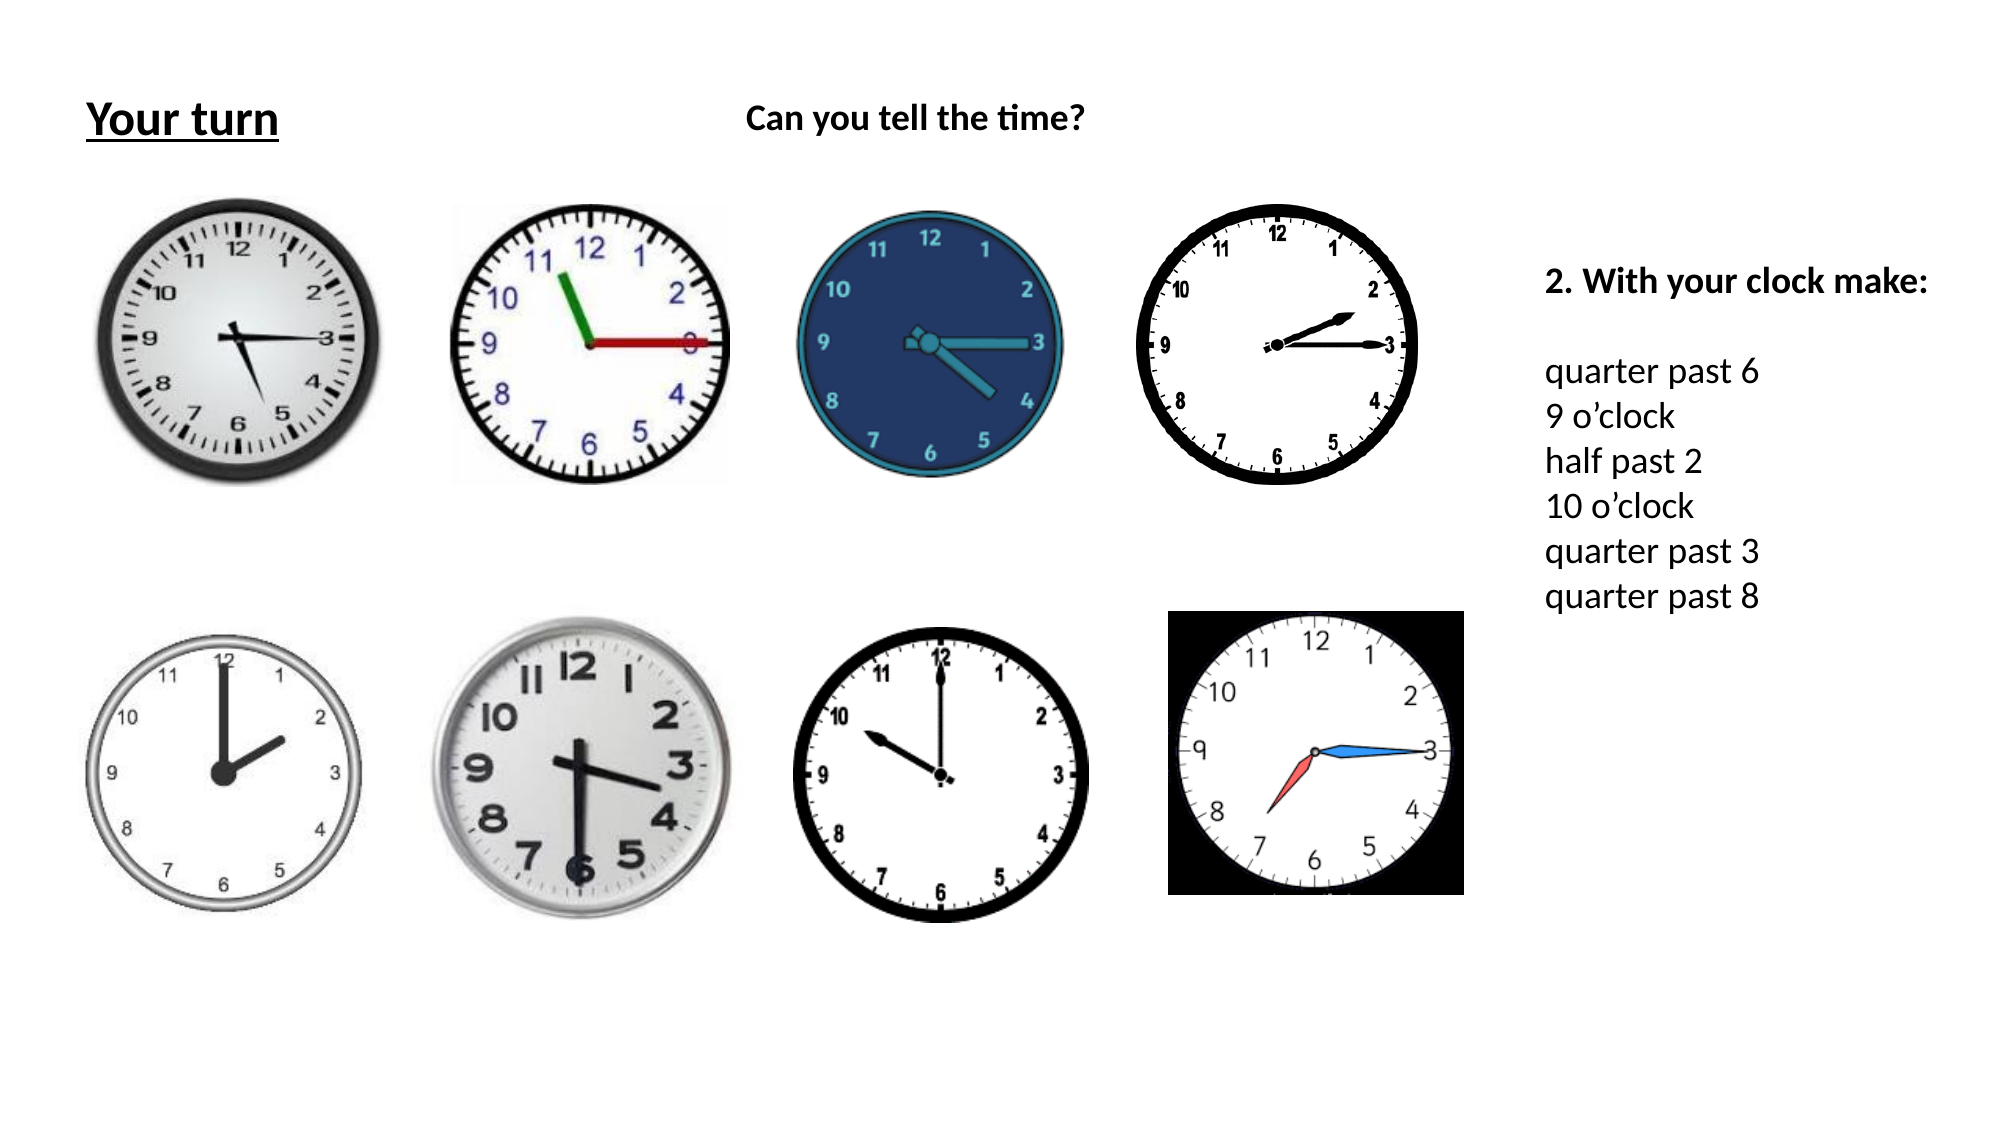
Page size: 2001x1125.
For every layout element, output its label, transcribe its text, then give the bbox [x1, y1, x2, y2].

picture [92, 195, 385, 487]
picture [420, 605, 743, 921]
picture [78, 627, 370, 920]
text_box 2. With your clock make: quarter past 6 9 o’clock half past 2 10 o’clock quarter past 3 quarter past 8 [1529, 249, 1944, 624]
picture [449, 204, 730, 485]
picture [1136, 204, 1418, 485]
picture [793, 627, 1089, 923]
picture [793, 204, 1073, 485]
text_box Your turn [71, 78, 295, 153]
text_box Can you tell the time? [731, 85, 1102, 146]
picture [1168, 611, 1464, 895]
